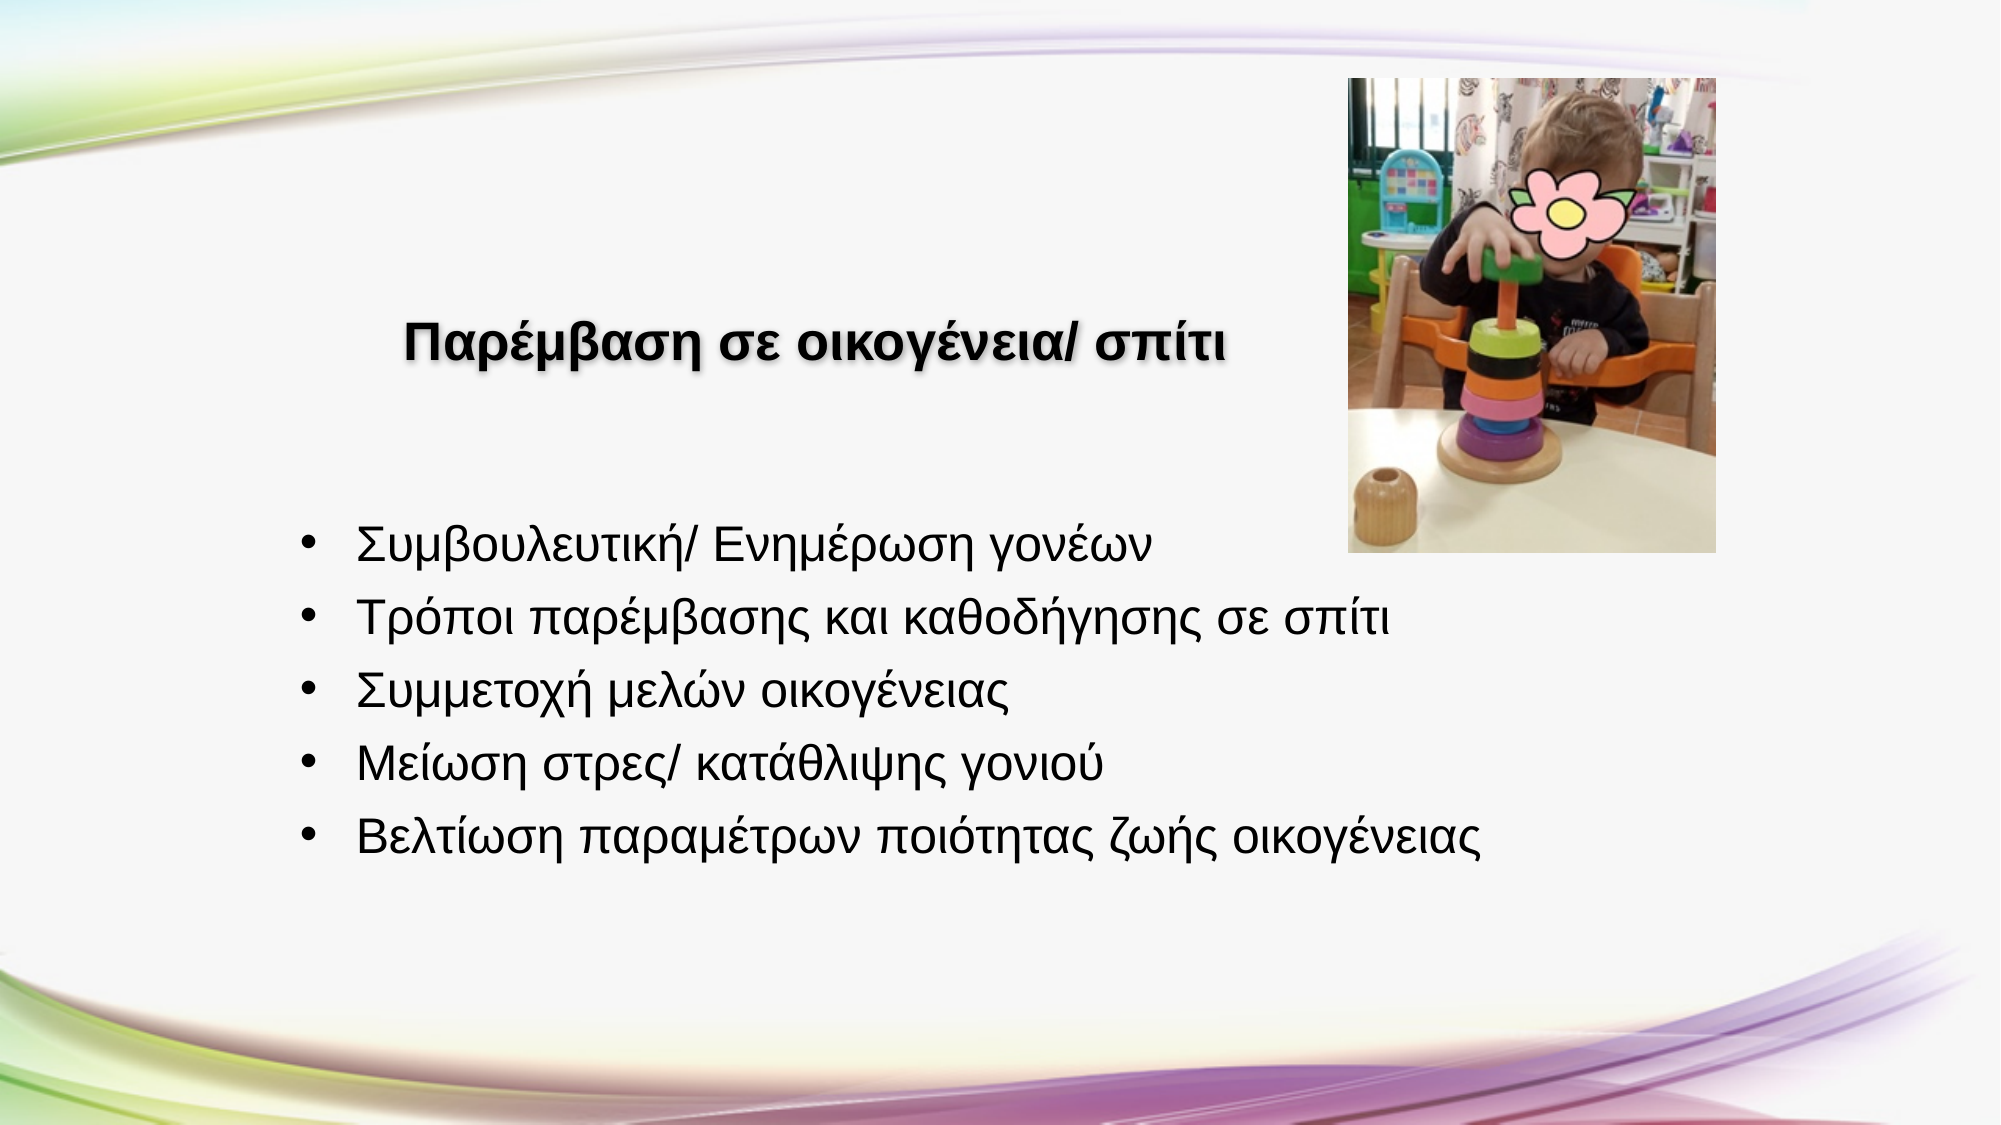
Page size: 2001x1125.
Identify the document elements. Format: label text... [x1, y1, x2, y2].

text_box Παρέμβαση σε οικογένεια/ σπίτι [343, 302, 1289, 374]
text_box Συμβουλευτική/ Ενημέρωση γονέων Τρόποι παρέμβασης και καθοδήγησης σε σπίτι Συμμετοχή μελών οικογένειας Μείωση στρες/ κατάθλιψης γονιού Βελτίωση παραμέτρων ποιότητας ζωής οικογένειας [284, 503, 1539, 998]
picture [0, 0, 2001, 1125]
